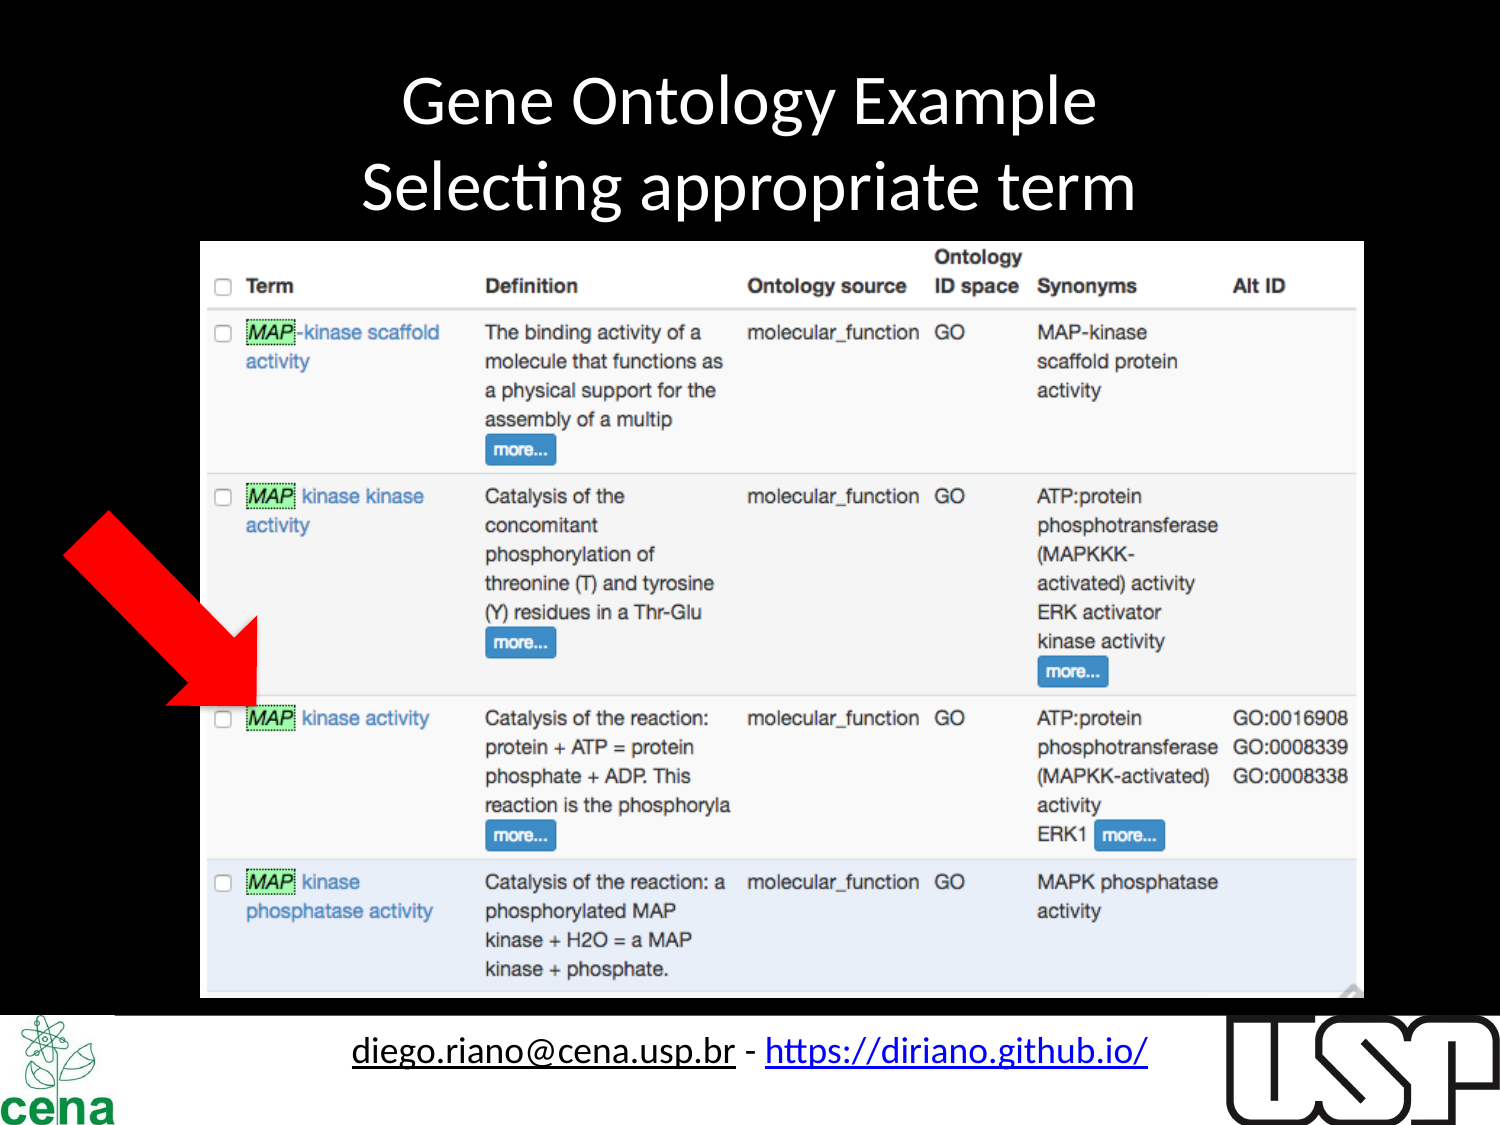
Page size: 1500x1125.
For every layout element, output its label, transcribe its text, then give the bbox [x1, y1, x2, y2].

picture [0, 1015, 115, 1125]
picture [1226, 1015, 1500, 1125]
title Gene Ontology Example Selecting appropriate term [75, 45, 1425, 233]
text_box [62, 509, 194, 707]
picture [199, 241, 1364, 999]
